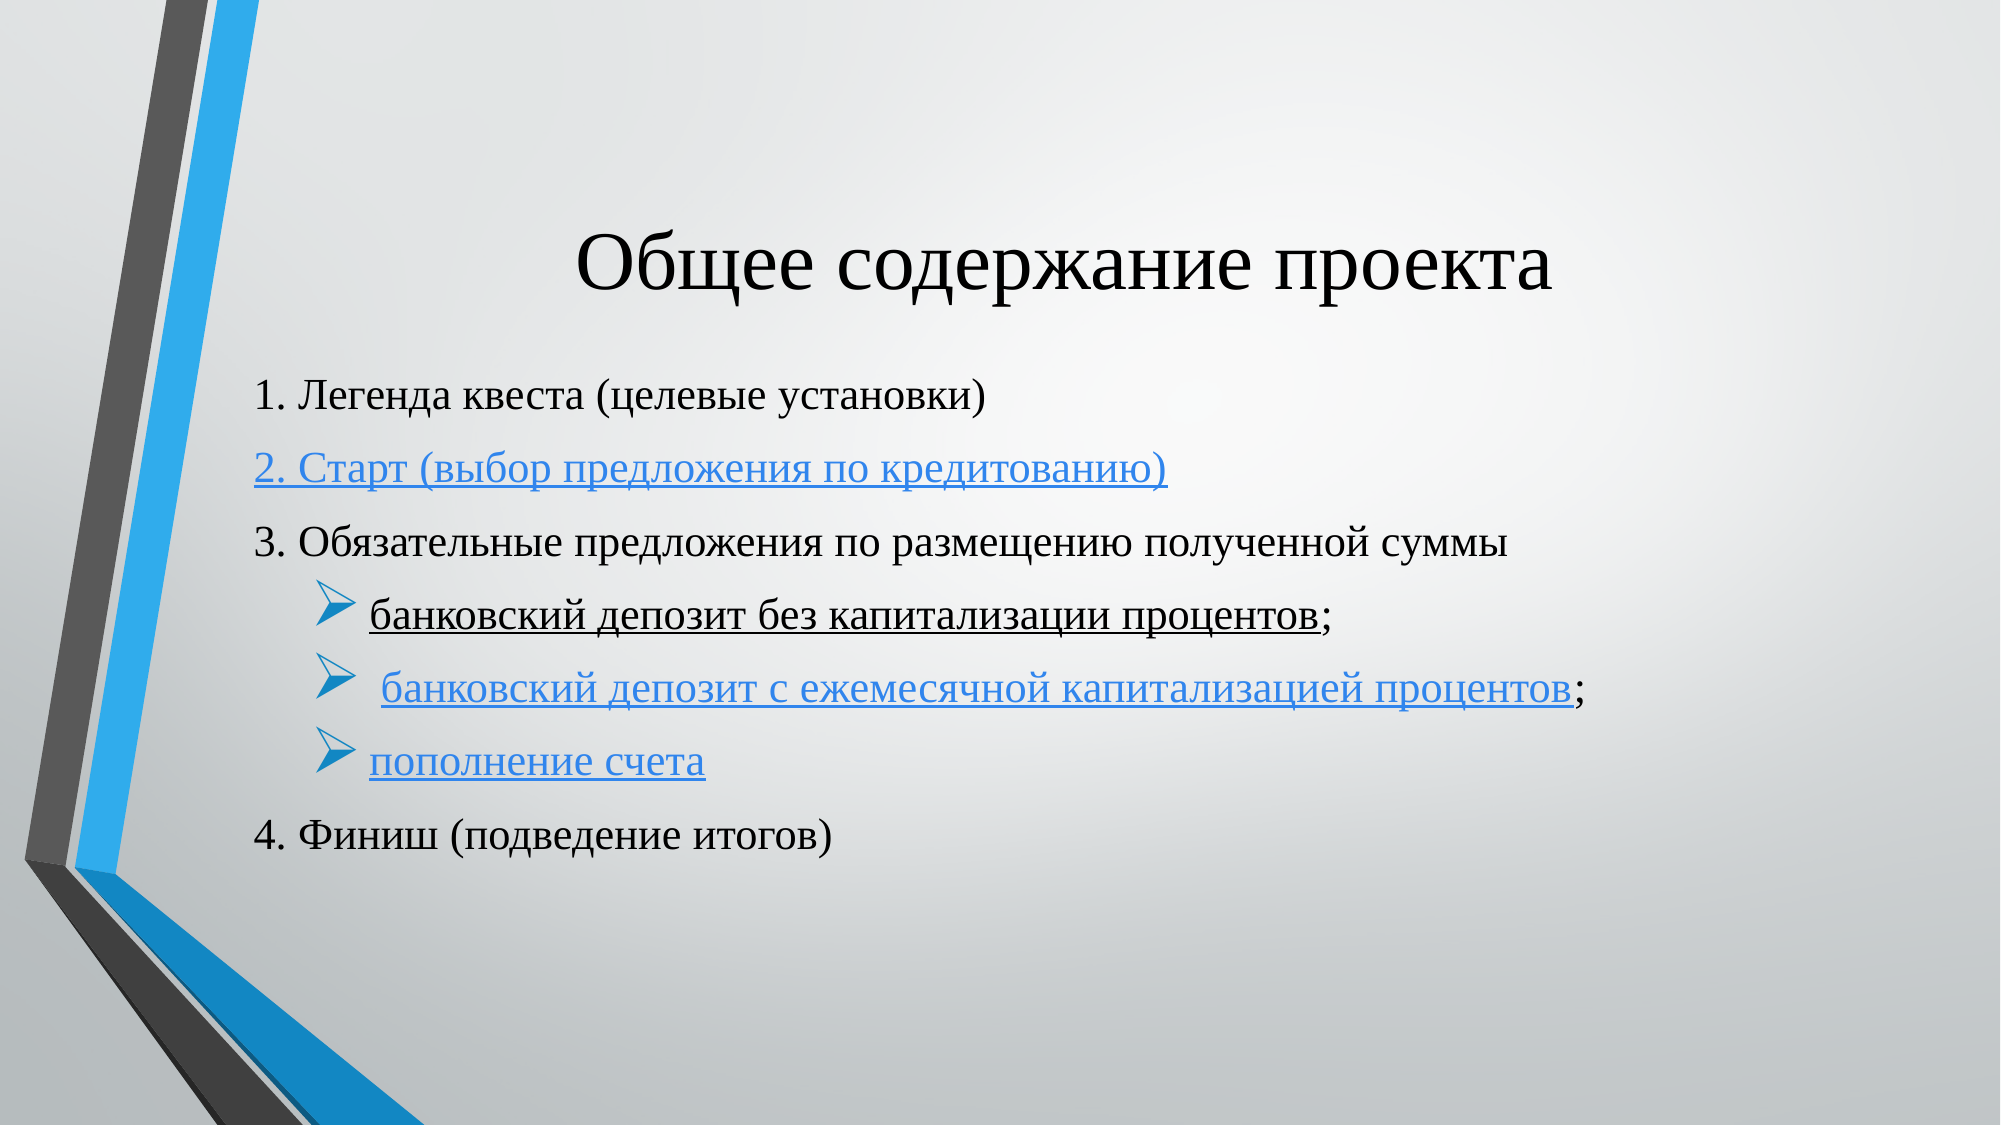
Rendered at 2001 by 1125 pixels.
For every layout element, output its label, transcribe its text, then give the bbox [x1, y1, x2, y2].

title Общее содержание проекта [243, 112, 1887, 400]
list 1. Легенда квеста (целевые установки) 2. Старт (выбор предложения по кредитованию) 3. Обязательные предложения по размещению полученной суммы банковский депозит без капитализации процентов; банковский депозит с ежемесячной капитализацией процентов; пополнение счета 4. Финиш (подведение итогов) [238, 355, 1883, 868]
